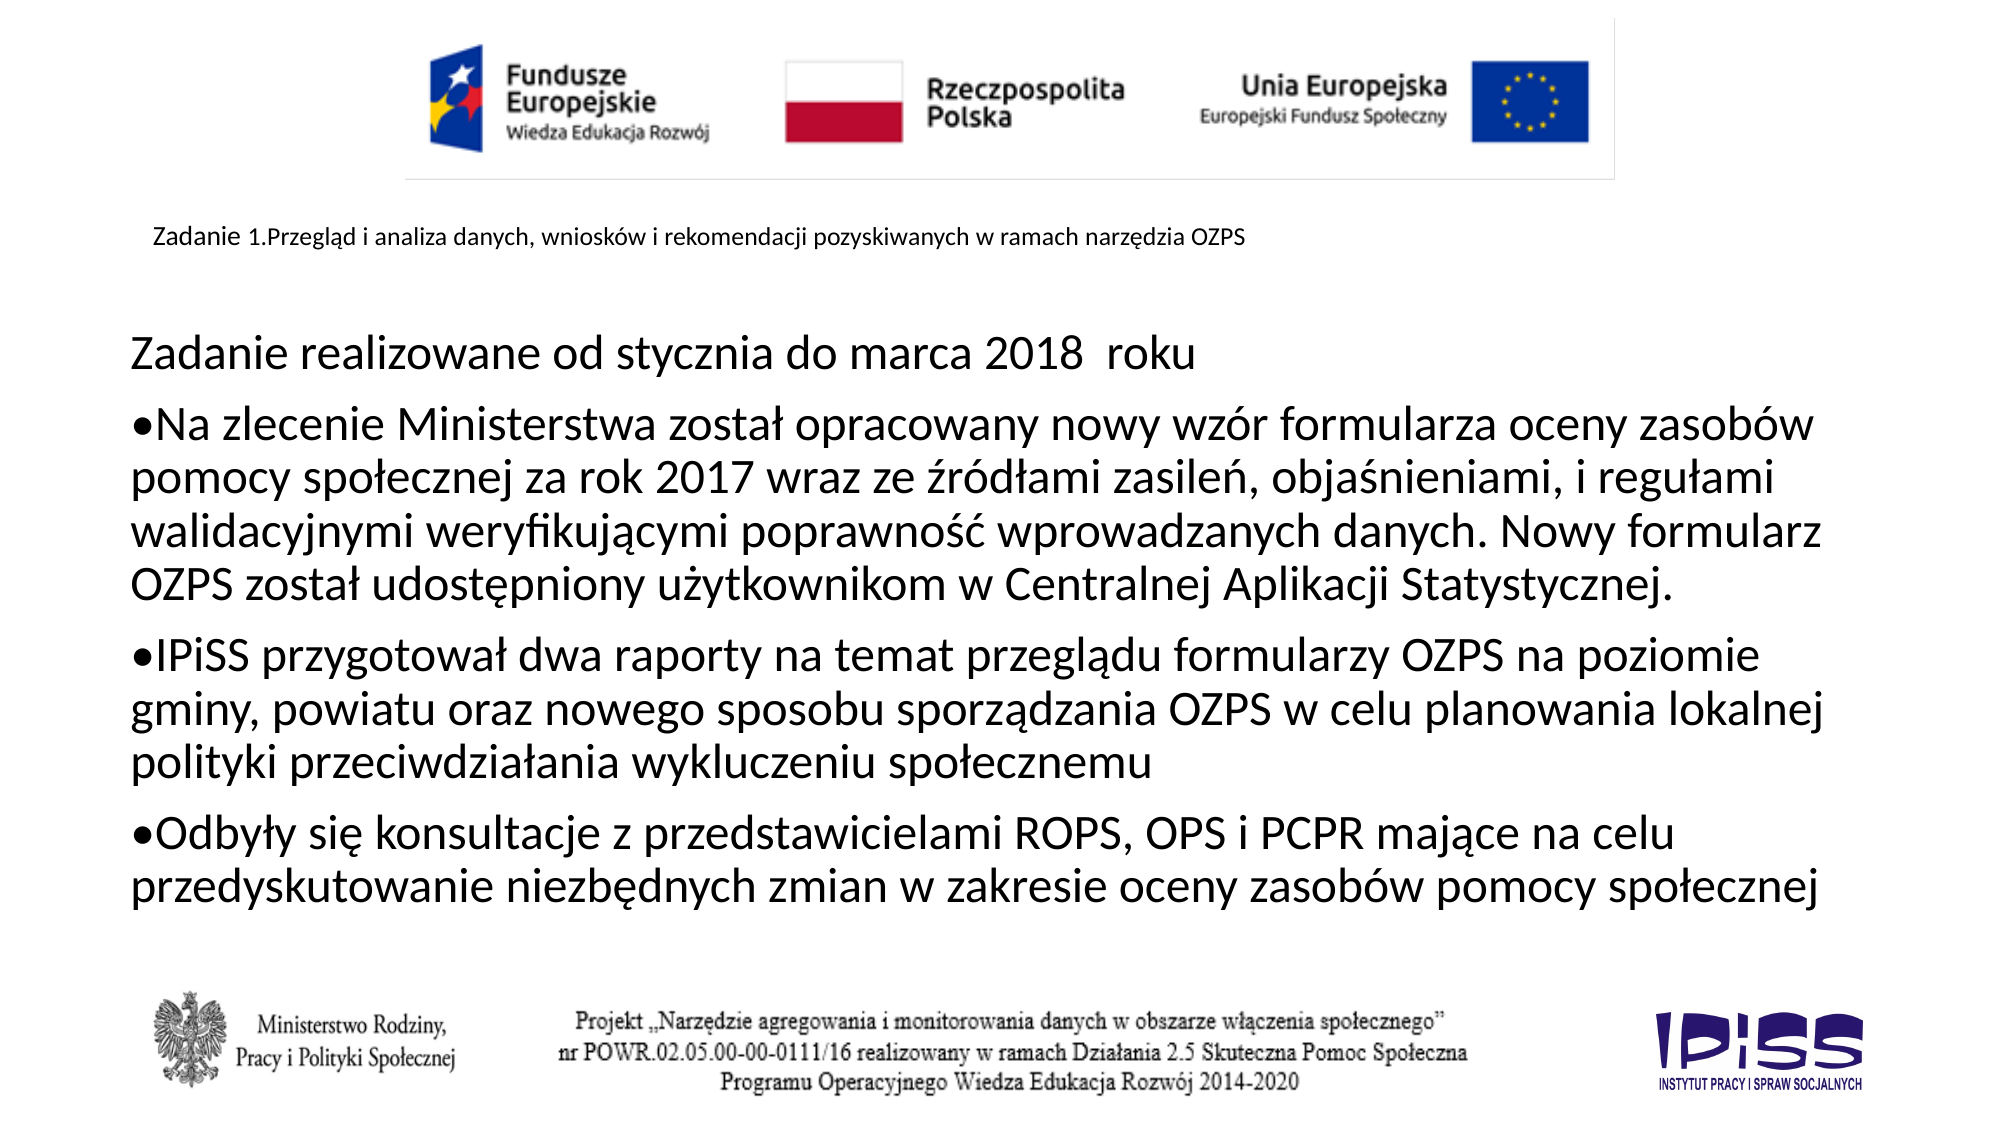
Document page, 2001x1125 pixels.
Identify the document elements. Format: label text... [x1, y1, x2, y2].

picture [1656, 1012, 1863, 1090]
picture [547, 996, 1475, 1104]
picture [137, 967, 476, 1104]
picture [405, 18, 1617, 182]
title Zadanie 1.Przegląd i analiza danych, wniosków i rekomendacji pozyskiwanych w ramach narzędzia OZPS [138, 183, 1863, 307]
list Zadanie realizowane od stycznia do marca 2018 roku •Na zlecenie Ministerstwa został opracowany nowy wzór formularza oceny zasobów pomocy społecznej za rok 2017 wraz ze źródłami zasileń, objaśnieniami, i regułami walidacyjnymi weryfikującymi poprawność wprowadzanych danych. Nowy formularz OZPS został udostępniony użytkownikom w Centralnej Aplikacji Statystycznej. •IPiSS przygotował dwa raporty na temat przeglądu formularzy OZPS na poziomie gminy, powiatu oraz nowego sposobu sporządzania OZPS w celu planowania lokalnej polityki przeciwdziałania wykluczeniu społecznemu •Odbyły się konsultacje z przedstawicielami ROPS, OPS i PCPR mające na celu przedyskutowanie niezbędnych zmian w zakresie oceny zasobów pomocy społecznej [115, 318, 1854, 967]
